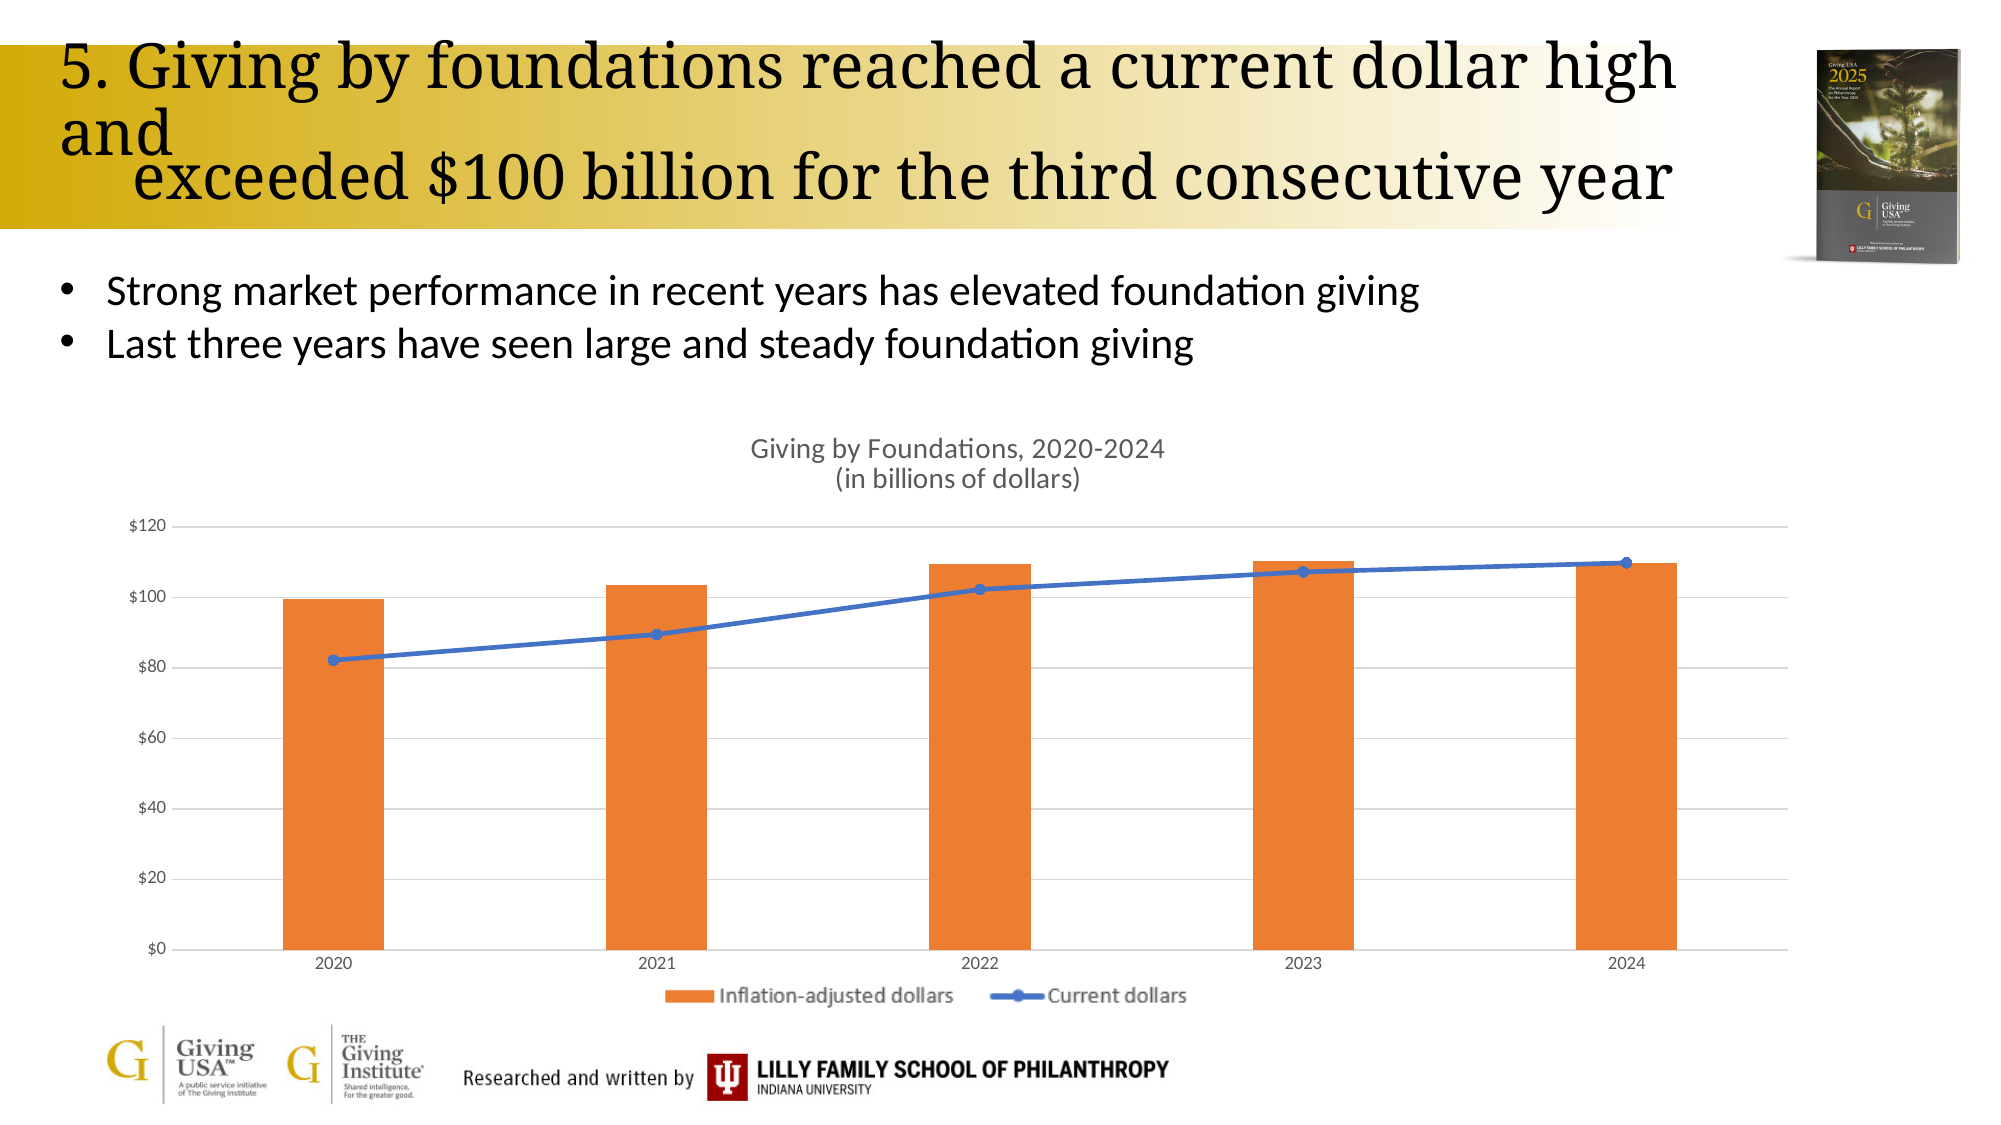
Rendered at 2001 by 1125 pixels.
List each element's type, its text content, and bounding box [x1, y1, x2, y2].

chart [93, 407, 1823, 1029]
text_box exceeded $100 billion for the third consecutive year [117, 135, 1843, 223]
picture [1731, 0, 2001, 307]
title 5. Giving by foundations reached a current dollar high and [44, 66, 1770, 137]
picture [641, 981, 1200, 1025]
picture [0, 1014, 2000, 1125]
text_box Strong market performance in recent years has elevated foundation giving Last three years have seen large and steady foundation giving [44, 254, 1809, 375]
